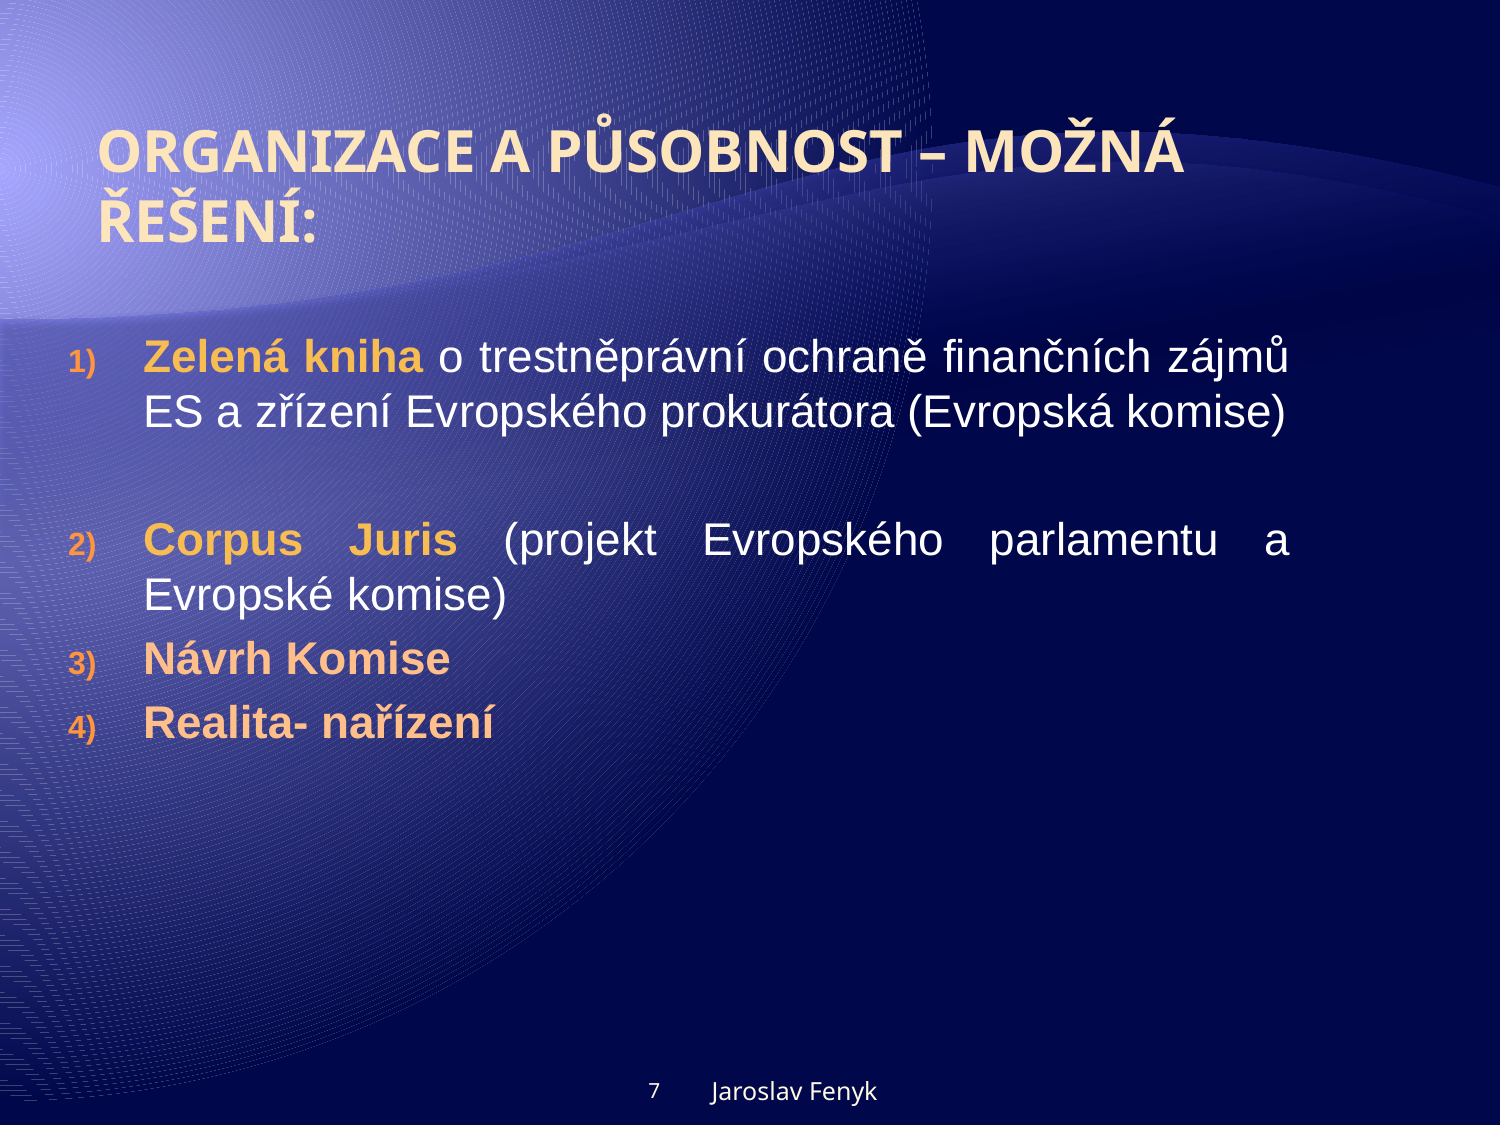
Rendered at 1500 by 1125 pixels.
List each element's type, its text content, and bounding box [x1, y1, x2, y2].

list Zelená kniha o trestněprávní ochraně finančních zájmů ES a zřízení Evropského prokurátora (Evropská komise) Corpus Juris (projekt Evropského parlamentu a Evropské komise) Návrh Komise Realita- nařízení [53, 255, 1306, 823]
slide_number 7 [75, 1075, 675, 1114]
footer Jaroslav Fenyk [696, 1075, 1025, 1114]
text_box Organizace a působnost – možná řešení: [88, 112, 1378, 254]
